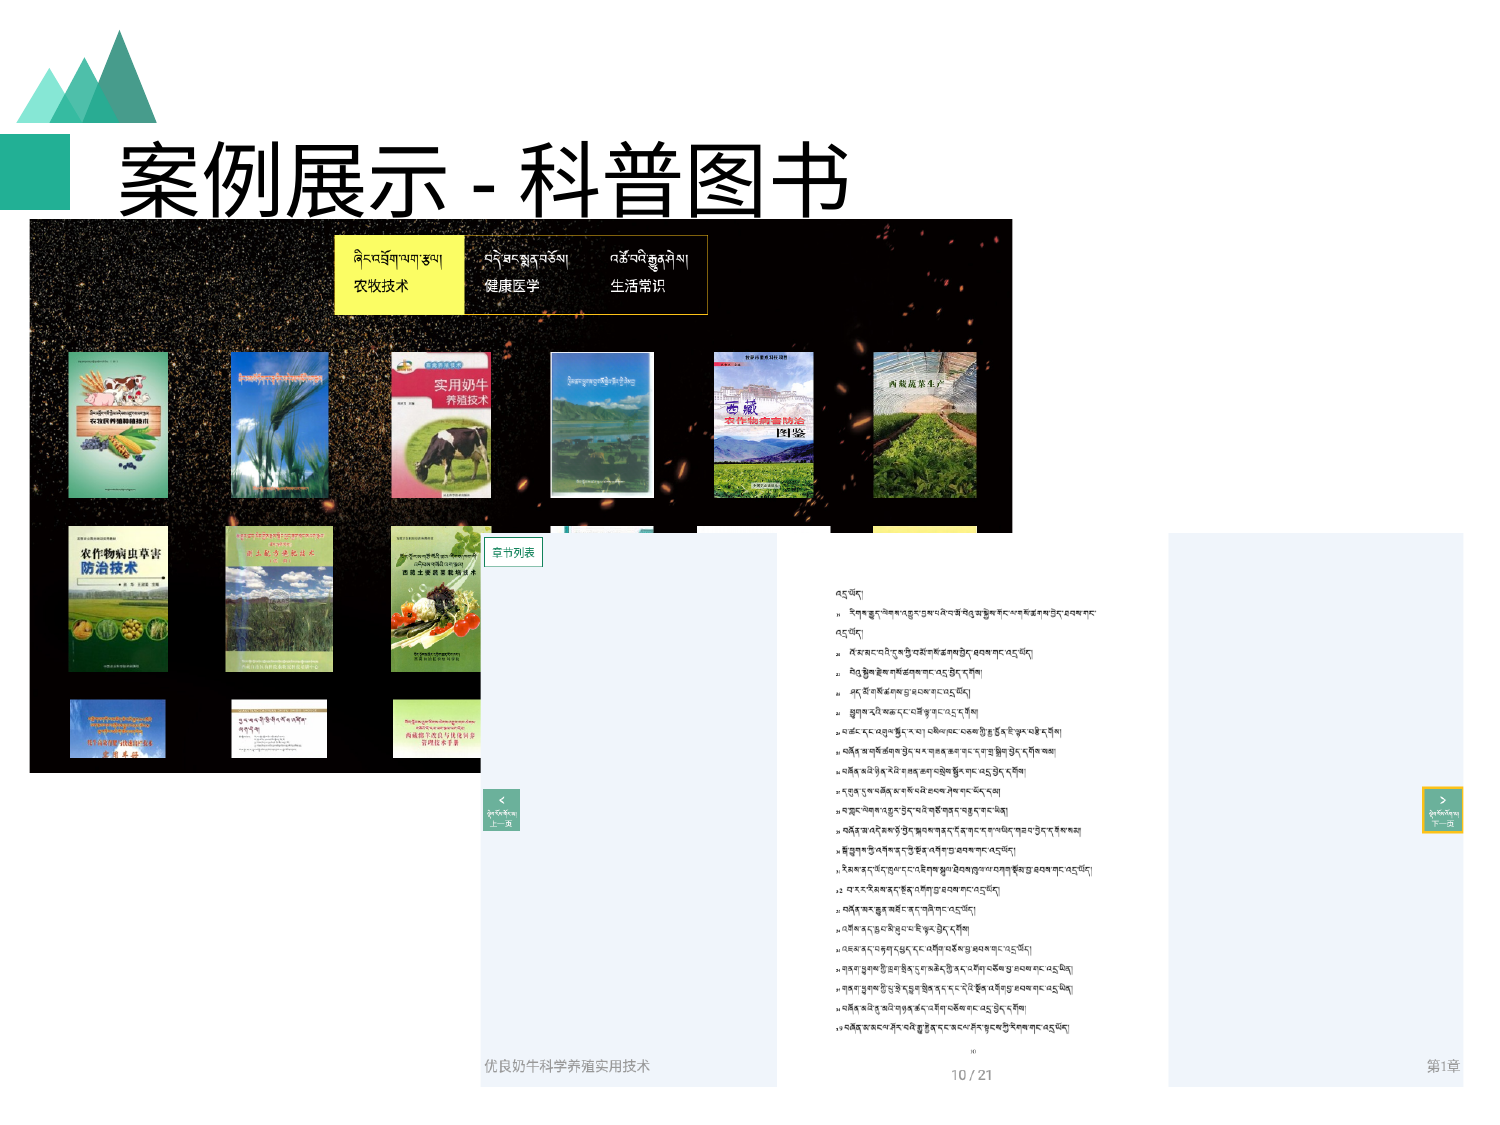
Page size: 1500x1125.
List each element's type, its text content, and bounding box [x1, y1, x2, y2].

picture [480, 533, 1464, 1087]
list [29, 219, 1013, 773]
title 案例展示-科普图书 [102, 59, 1398, 278]
